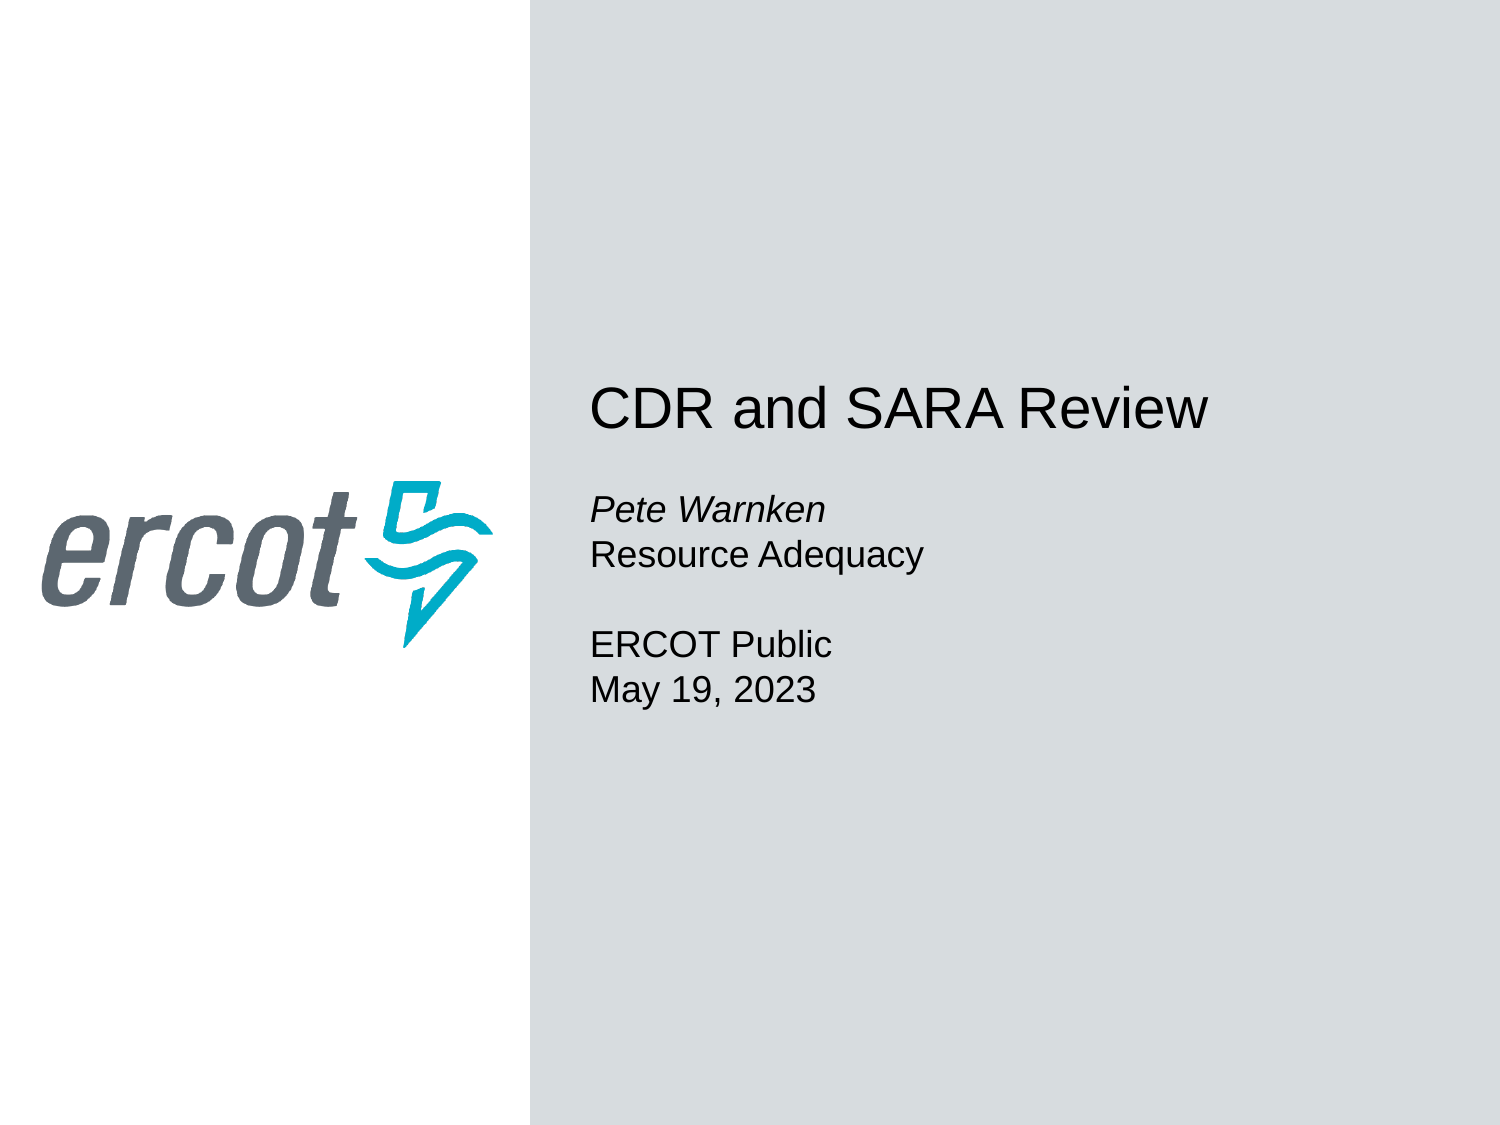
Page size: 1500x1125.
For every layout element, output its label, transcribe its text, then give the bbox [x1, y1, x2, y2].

picture [32, 471, 501, 654]
text_box CDR and SARA Review Pete Warnken Resource Adequacy ERCOT Public May 19, 2023 [575, 362, 1487, 718]
